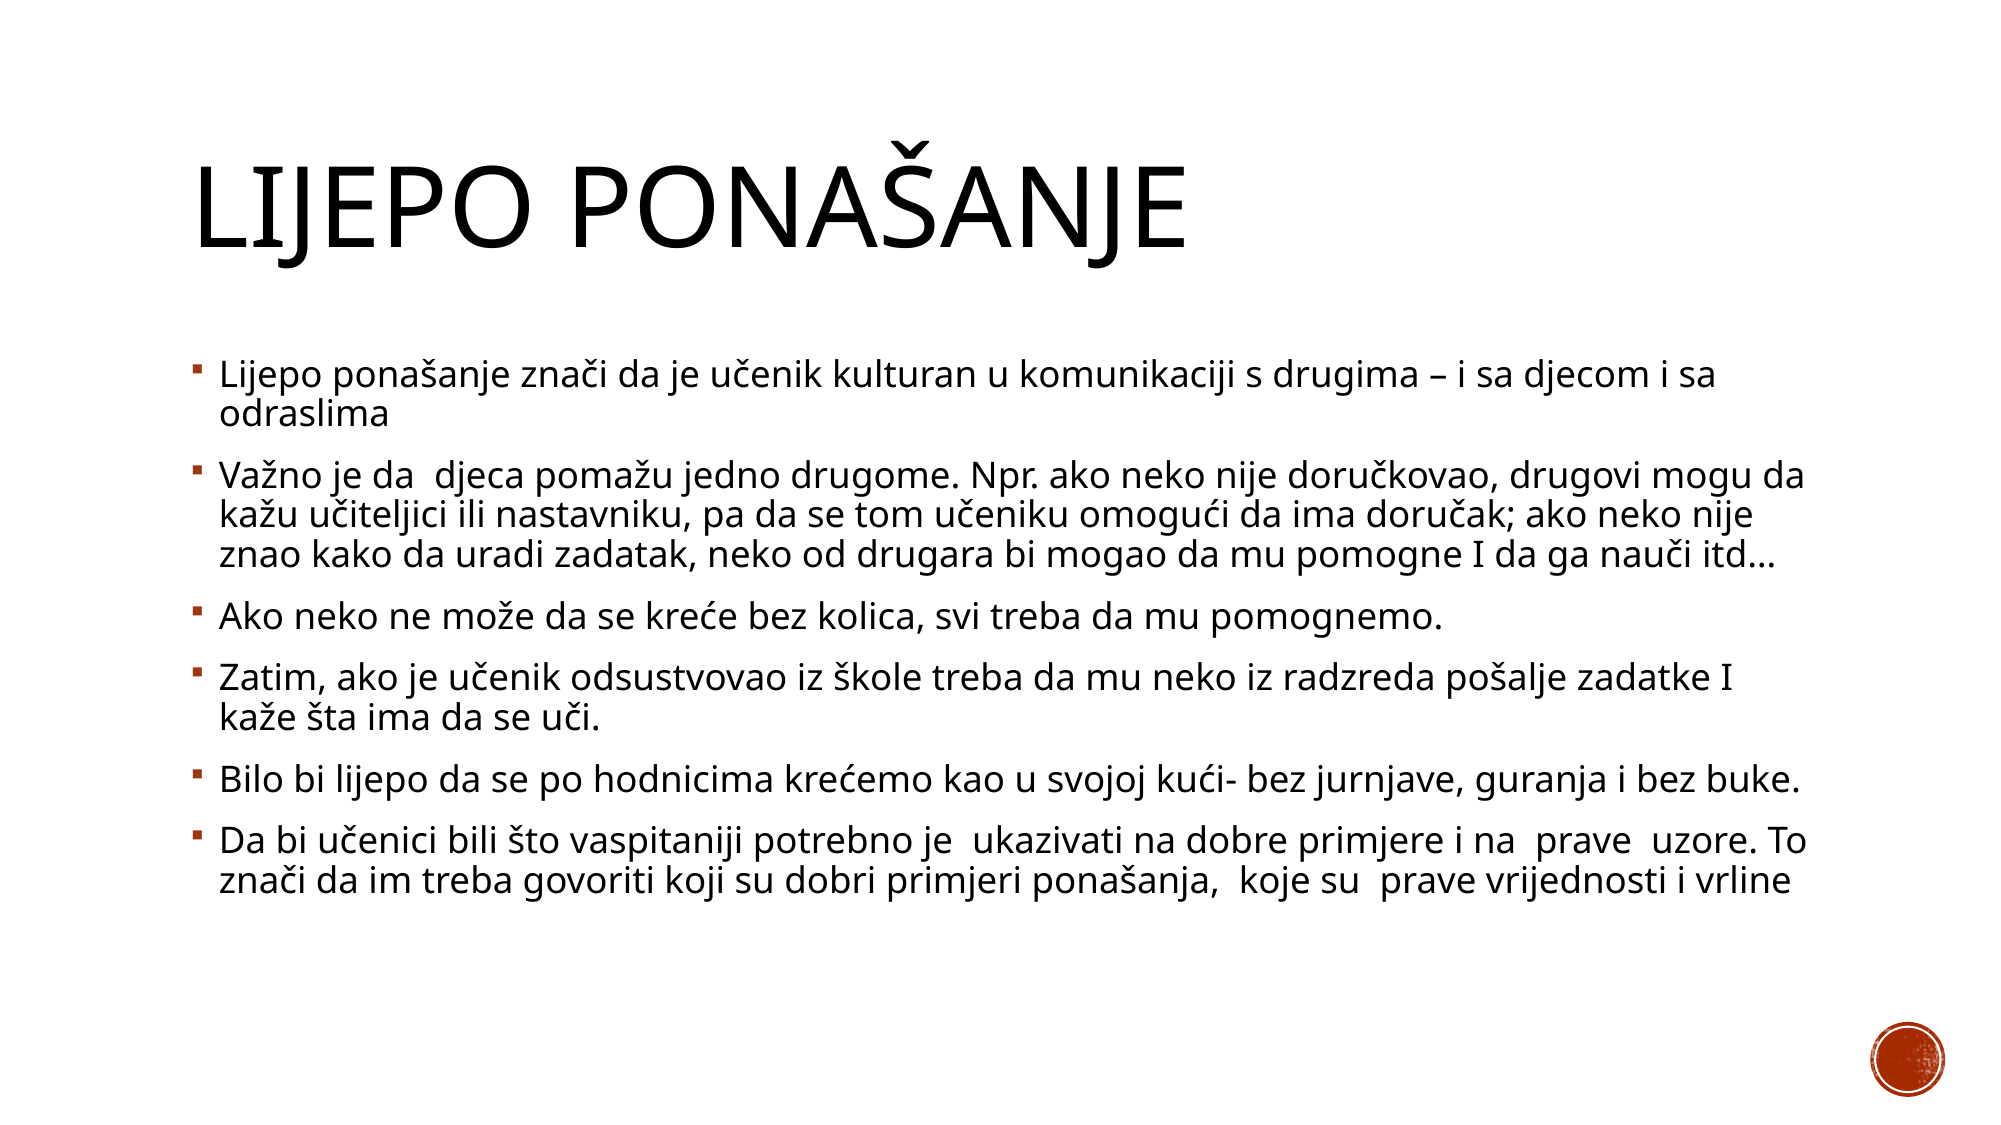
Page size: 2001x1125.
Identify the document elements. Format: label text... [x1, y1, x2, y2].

title Lijepo ponašanje [175, 79, 1826, 344]
list Lijepo ponašanje znači da je učenik kulturan u komunikaciji s drugima – i sa djecom i sa odraslima Važno je da djeca pomažu jedno drugome. Npr. ako neko nije doručkovao, drugovi mogu da kažu učiteljici ili nastavniku, pa da se tom učeniku omogući da ima doručak; ako neko nije znao kako da uradi zadatak, neko od drugara bi mogao da mu pomogne I da ga nauči itd… Ako neko ne može da se kreće bez kolica, svi treba da mu pomognemo. Zatim, ako je učenik odsustvovao iz škole treba da mu neko iz radzreda pošalje zadatke I kaže šta ima da se uči. Bilo bi lijepo da se po hodnicima krećemo kao u svojoj kući- bez jurnjave, guranja i bez buke. Da bi učenici bili što vaspitaniji potrebno je ukazivati na dobre primjere i na prave uzore. To znači da im treba govoriti koji su dobri primjeri ponašanja, koje su prave vrijednosti i vrline [175, 348, 1826, 1013]
